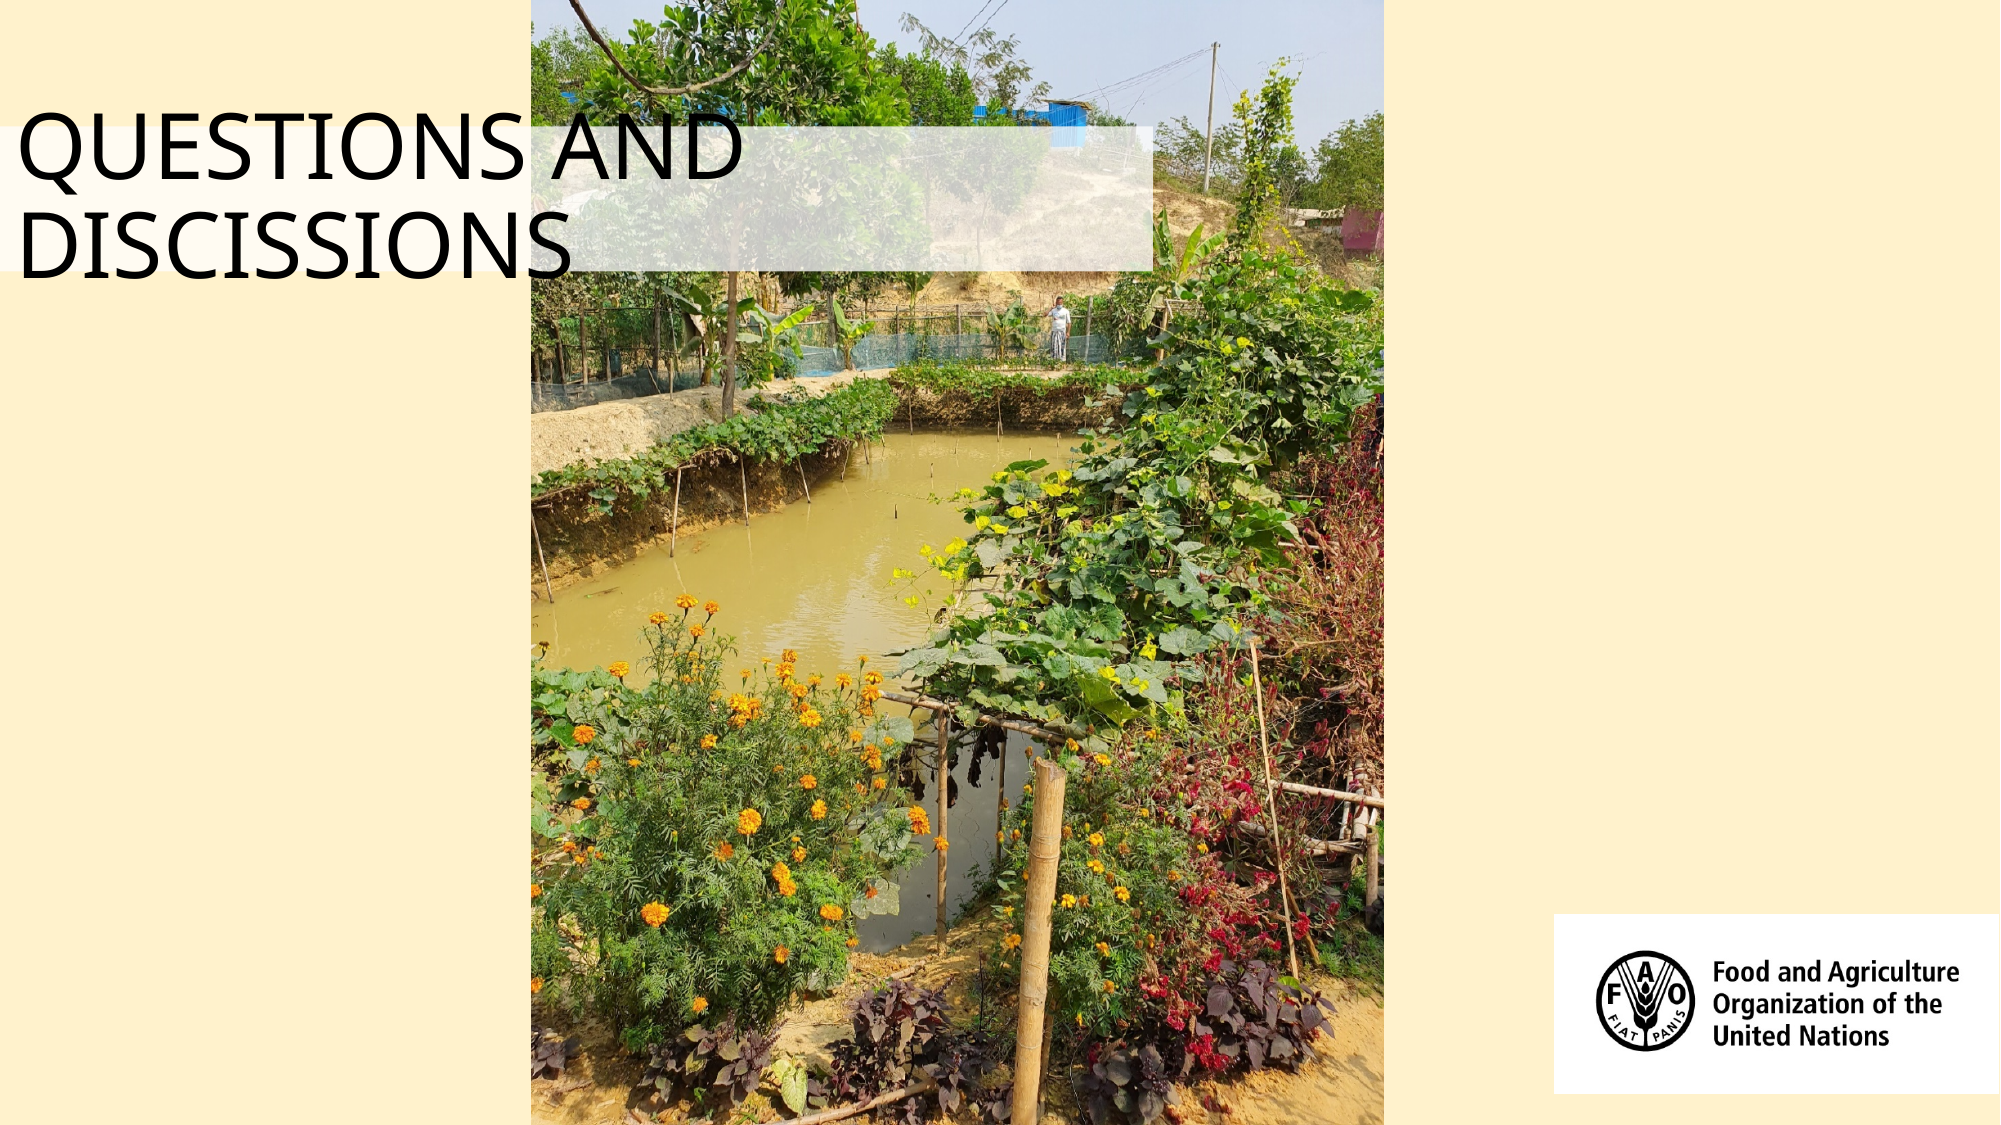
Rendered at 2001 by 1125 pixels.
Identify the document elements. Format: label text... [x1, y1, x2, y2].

picture [1554, 914, 1999, 1094]
title QUESTIONS AND DISCISSIONS [0, 126, 1153, 272]
picture [531, 1, 1384, 135]
picture [531, 990, 1384, 1124]
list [394, 135, 1520, 990]
